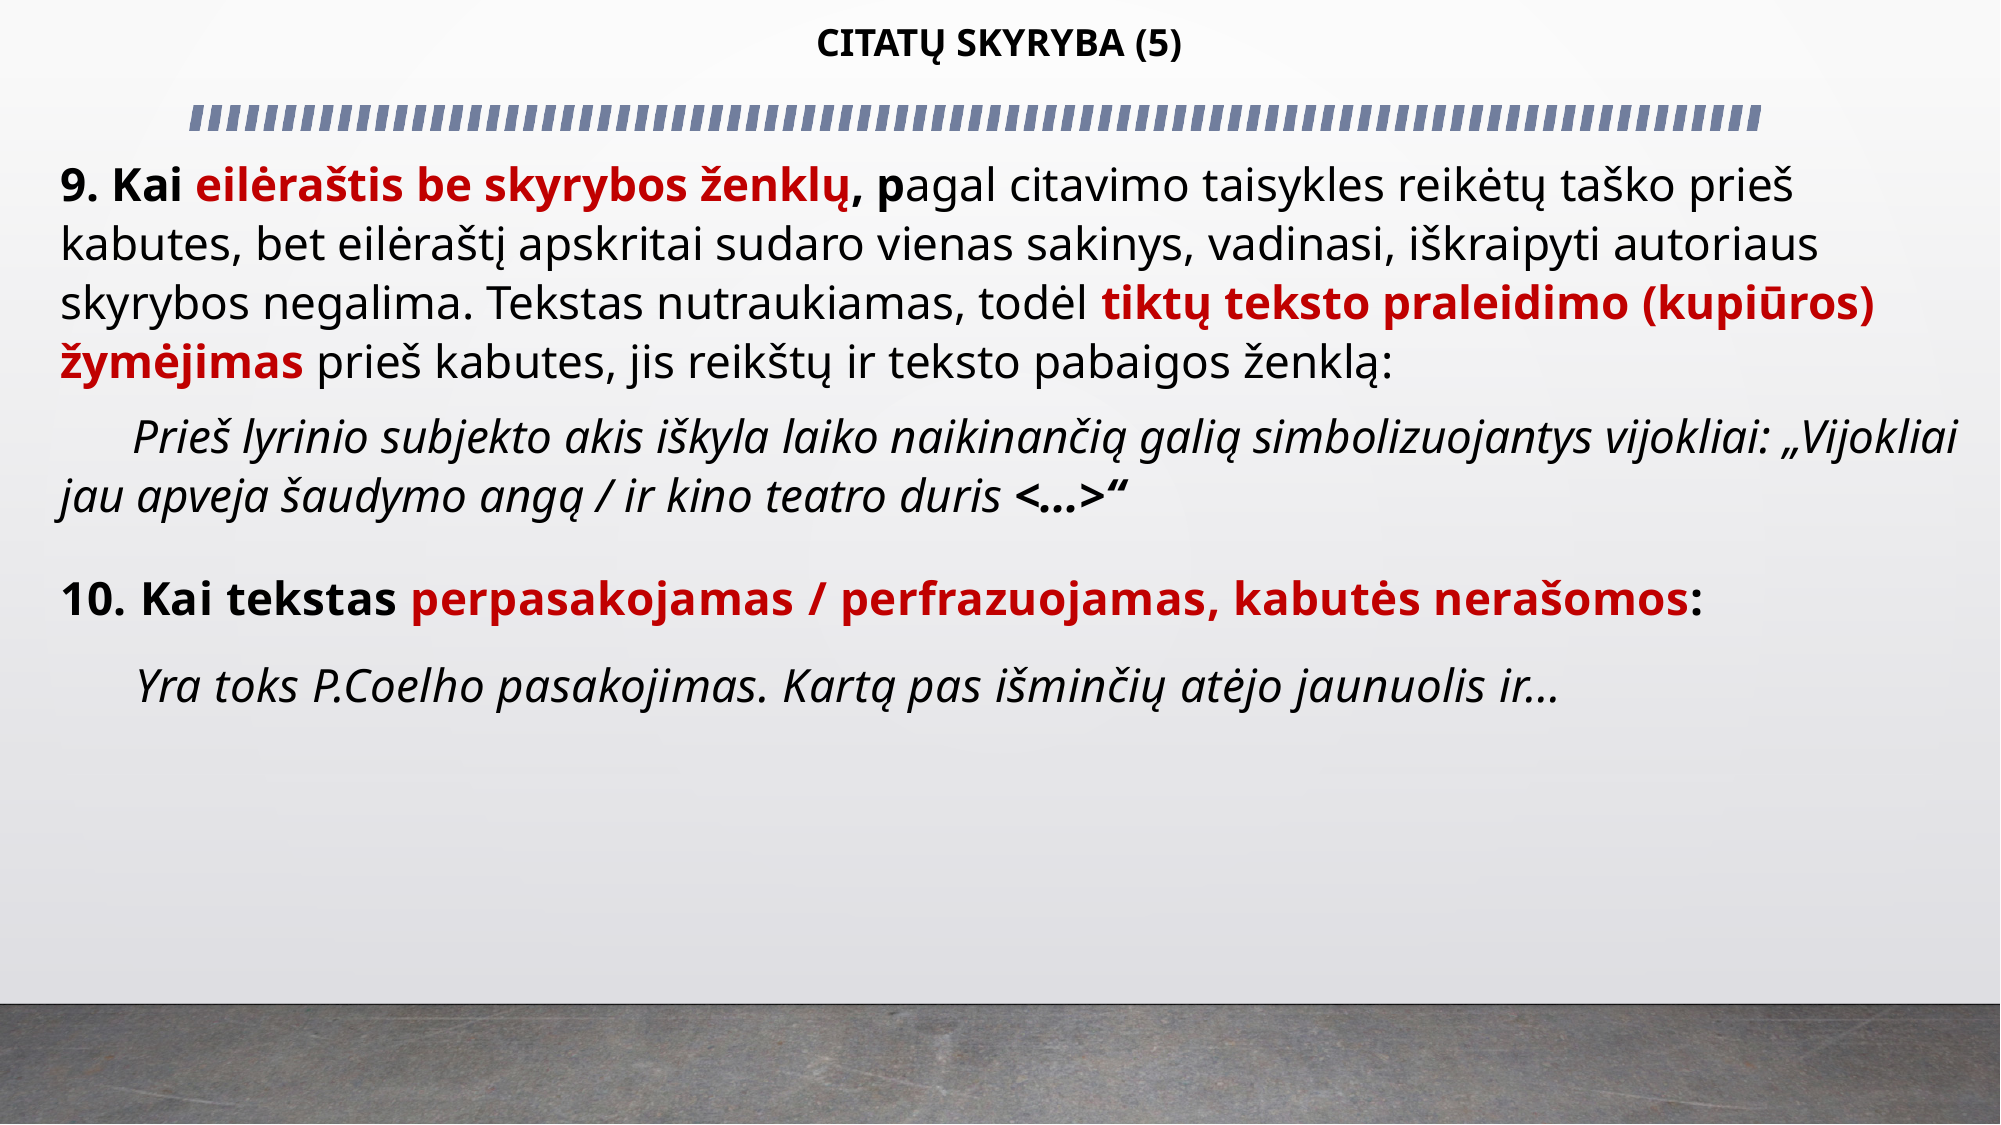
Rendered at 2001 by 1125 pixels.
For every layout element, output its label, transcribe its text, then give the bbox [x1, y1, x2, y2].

picture [0, 1004, 2000, 1124]
title CITATŲ SKYRYBA (5) [93, 16, 1905, 113]
list 9. Kai eilėraštis be skyrybos ženklų, pagal citavimo taisykles reikėtų taško prieš kabutes, bet eilėraštį apskritai sudaro vienas sakinys, vadinasi, iškraipyti autoriaus skyrybos negalima. Tekstas nutraukiamas, todėl tiktų teksto praleidimo (kupiūros) žymėjimas prieš kabutes, jis reikštų ir teksto pabaigos ženklą: Prieš lyrinio subjekto akis iškyla laiko naikinančią galią simbolizuojantys vijokliai: „Vijokliai jau apveja šaudymo angą / ir kino teatro duris <...>“ 10. Kai tekstas perpasakojamas / perfrazuojamas, kabutės nerašomos: Yra toks P.Coelho pasakojimas. Kartą pas išminčių atėjo jaunuolis ir... [45, 144, 1989, 957]
